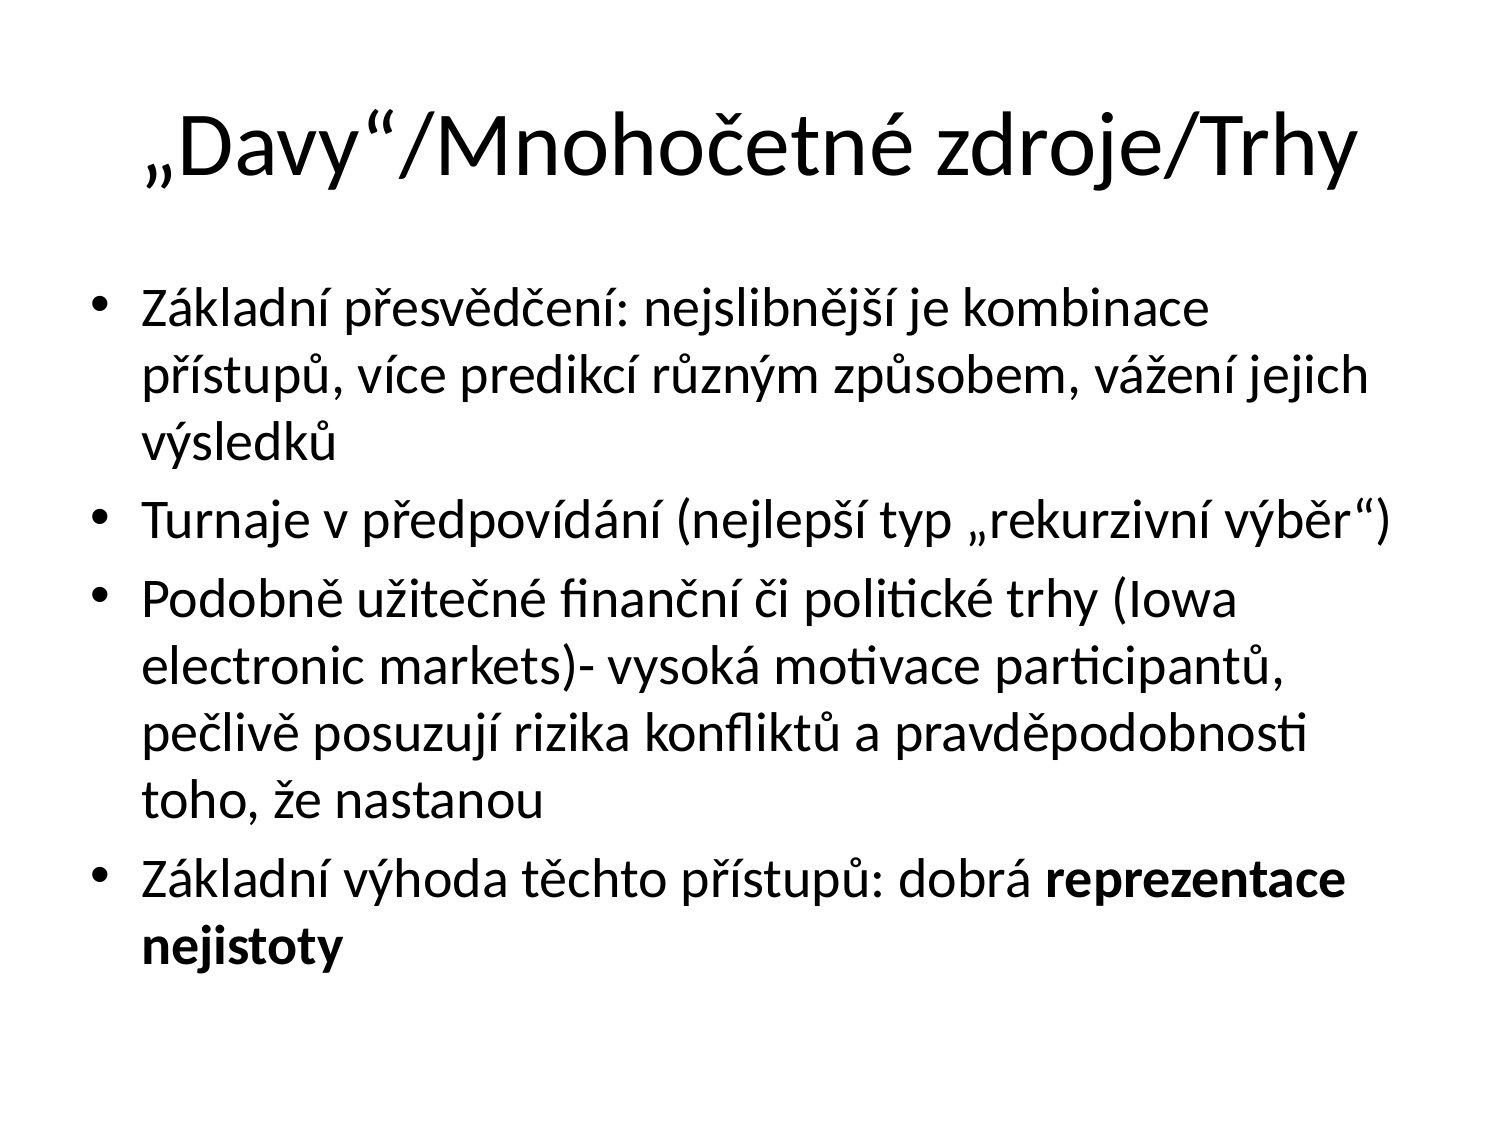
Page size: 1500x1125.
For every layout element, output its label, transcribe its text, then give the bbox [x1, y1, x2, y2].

list Základní přesvědčení: nejslibnější je kombinace přístupů, více predikcí různým způsobem, vážení jejich výsledků Turnaje v předpovídání (nejlepší typ „rekurzivní výběr“) Podobně užitečné finanční či politické trhy (Iowa electronic markets)- vysoká motivace participantů, pečlivě posuzují rizika konfliktů a pravděpodobnosti toho, že nastanou Základní výhoda těchto přístupů: dobrá reprezentace nejistoty [75, 262, 1425, 1005]
title „Davy“/Mnohočetné zdroje/Trhy [75, 45, 1425, 233]
